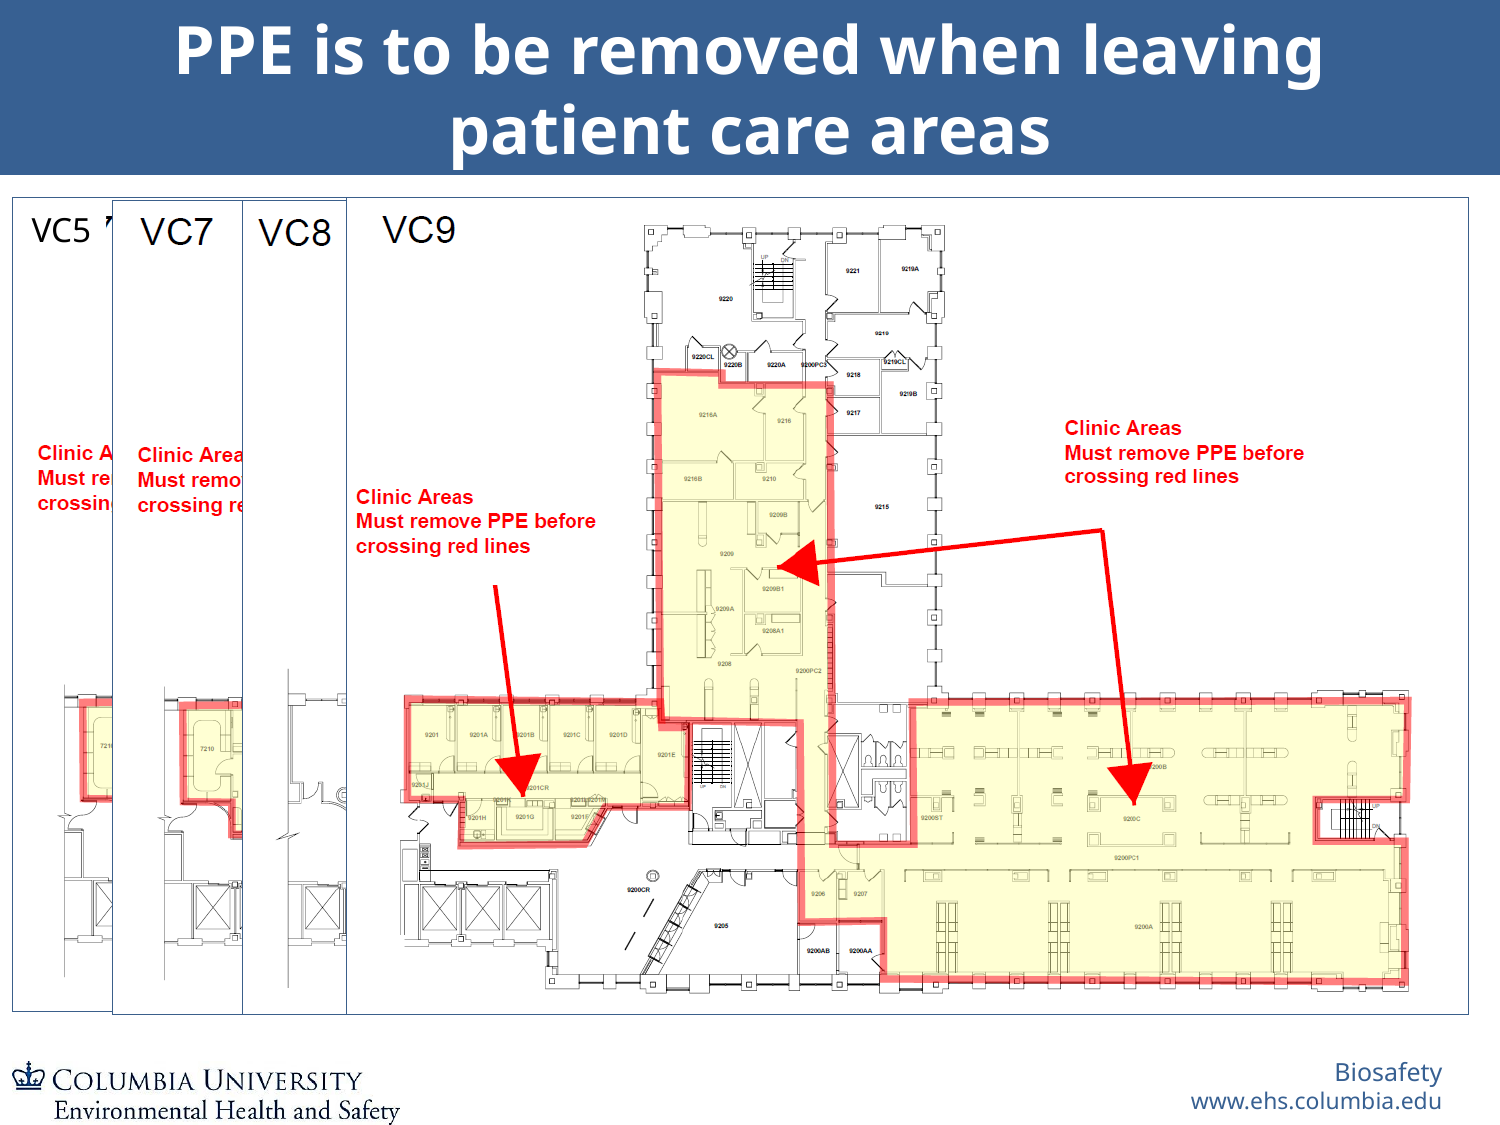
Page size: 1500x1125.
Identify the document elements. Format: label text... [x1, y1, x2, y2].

picture [12, 197, 1469, 1015]
title PPE is to be removed when leaving patient care areas [75, 12, 1425, 163]
picture [12, 1061, 400, 1125]
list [112, 199, 241, 1015]
